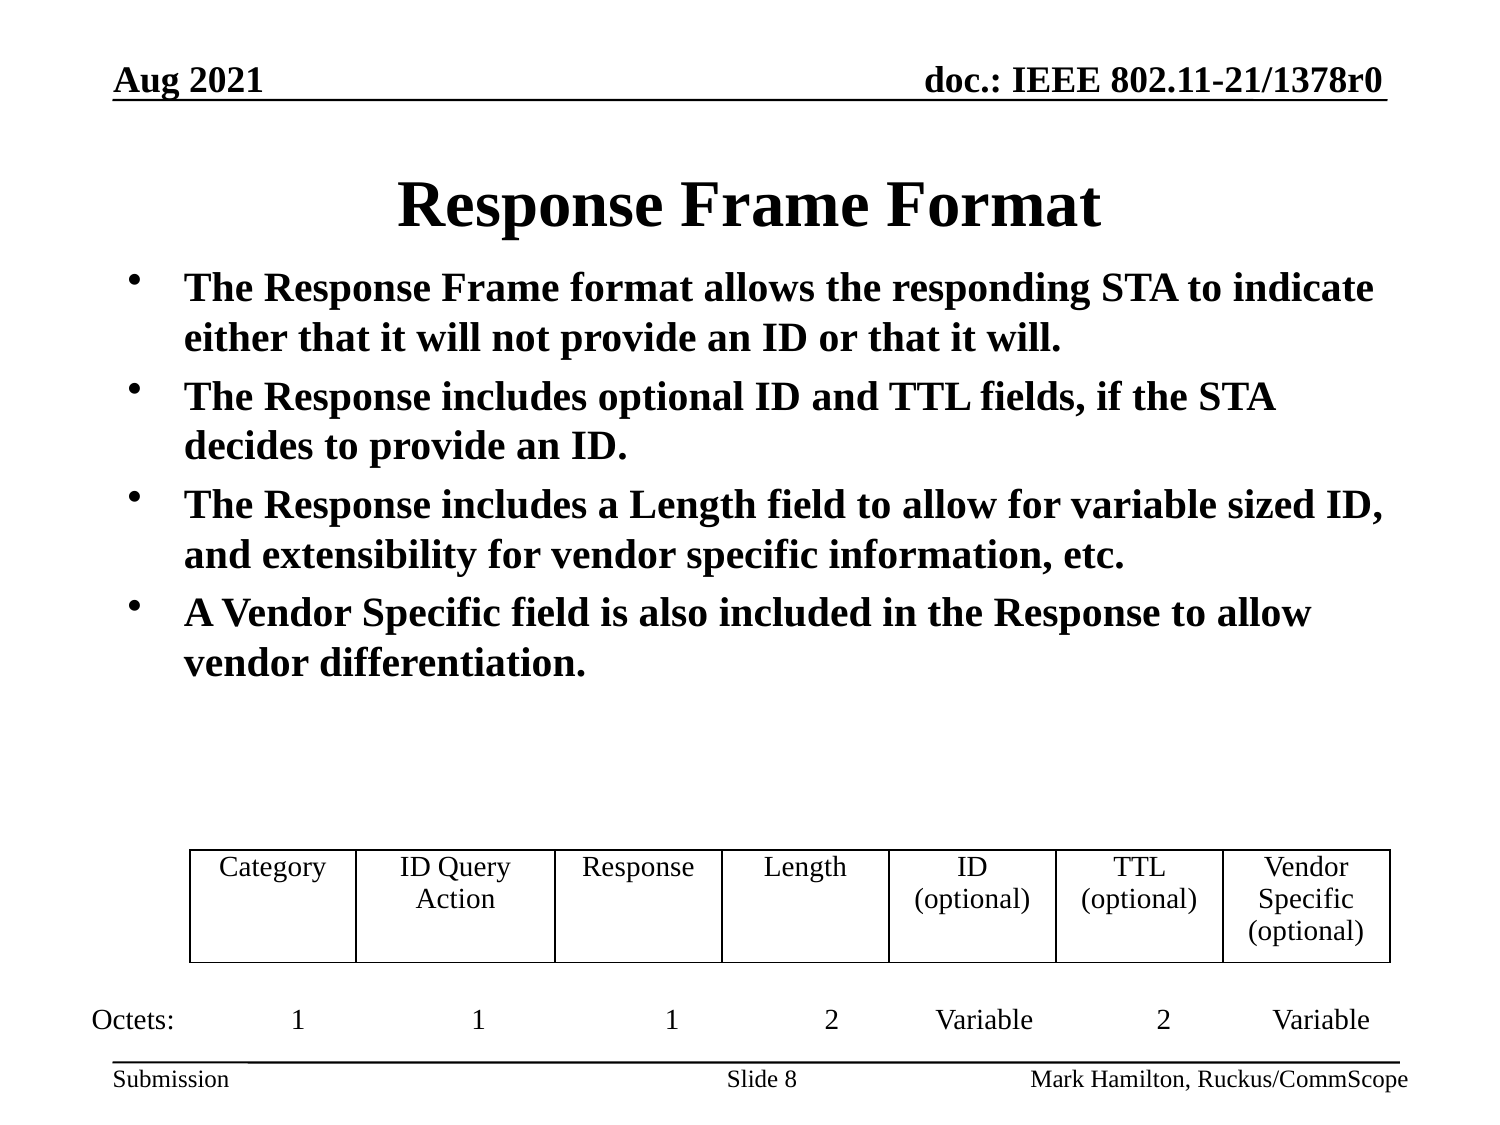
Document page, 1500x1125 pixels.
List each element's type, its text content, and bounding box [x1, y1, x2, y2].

table_header ID (optional) [890, 851, 1055, 962]
list The Response Frame format allows the responding STA to indicate either that it will not provide an ID or that it will. The Response includes optional ID and TTL fields, if the STA decides to provide an ID. The Response includes a Length field to allow for variable sized ID, and extensibility for vendor specific information, etc. A Vendor Specific field is also included in the Response to allow vendor differentiation. [112, 252, 1418, 928]
table_header ID Query Action [357, 851, 554, 962]
table_header Length [723, 851, 888, 962]
table_header Vendor Specific (optional) [1224, 851, 1389, 962]
table_header TTL (optional) [1057, 851, 1222, 962]
title Response Frame Format [112, 112, 1388, 252]
table_header Response [556, 851, 721, 962]
text_box Octets: 1 1 1 2 Variable 2 Variable [76, 992, 1386, 1043]
table_header Category [191, 851, 355, 962]
